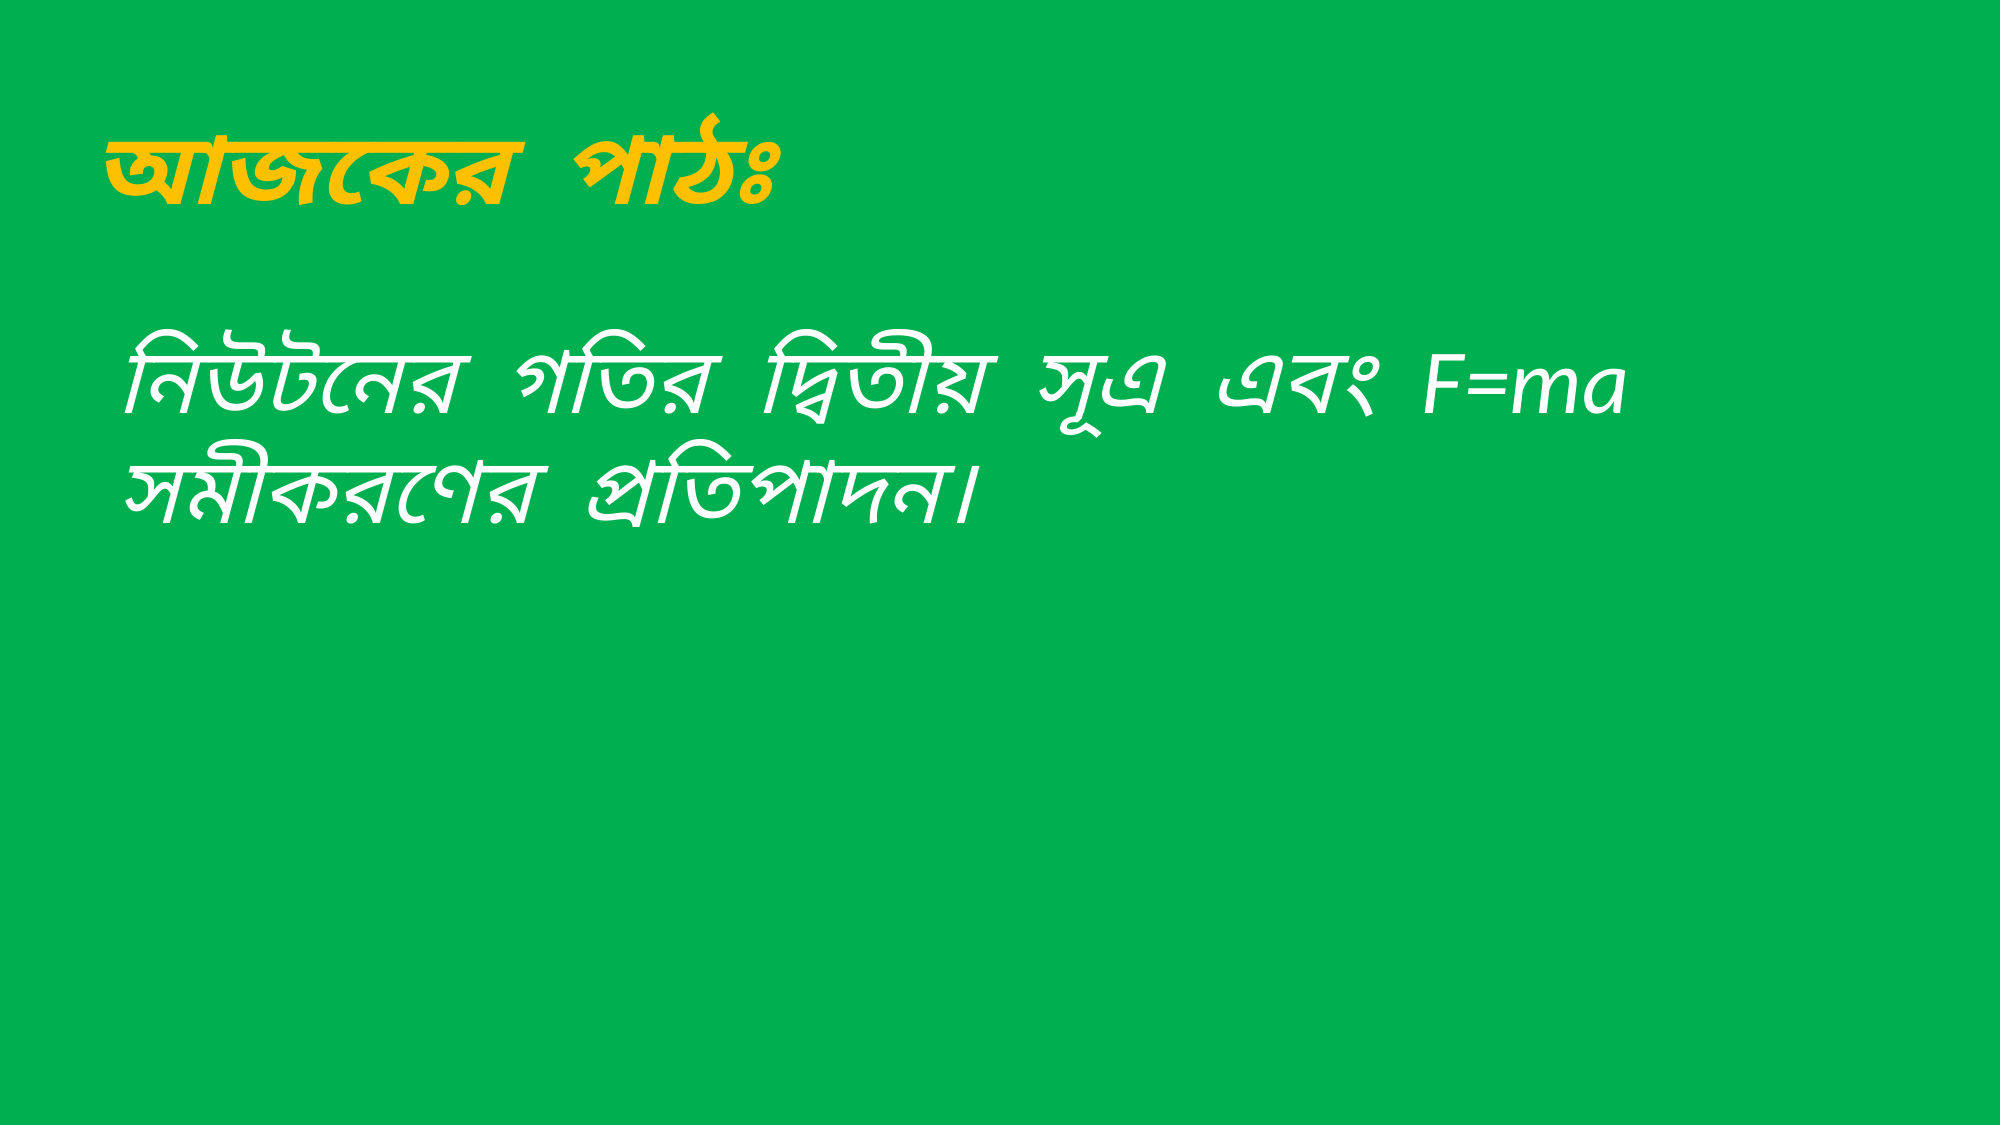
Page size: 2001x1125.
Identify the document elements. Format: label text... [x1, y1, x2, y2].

text_box নিউটনের গতির দ্বিতীয় সূএ এবং F=ma সমীকরণের প্রতিপাদন। [101, 314, 1794, 550]
text_box আজকের পাঠঃ [78, 96, 1027, 232]
